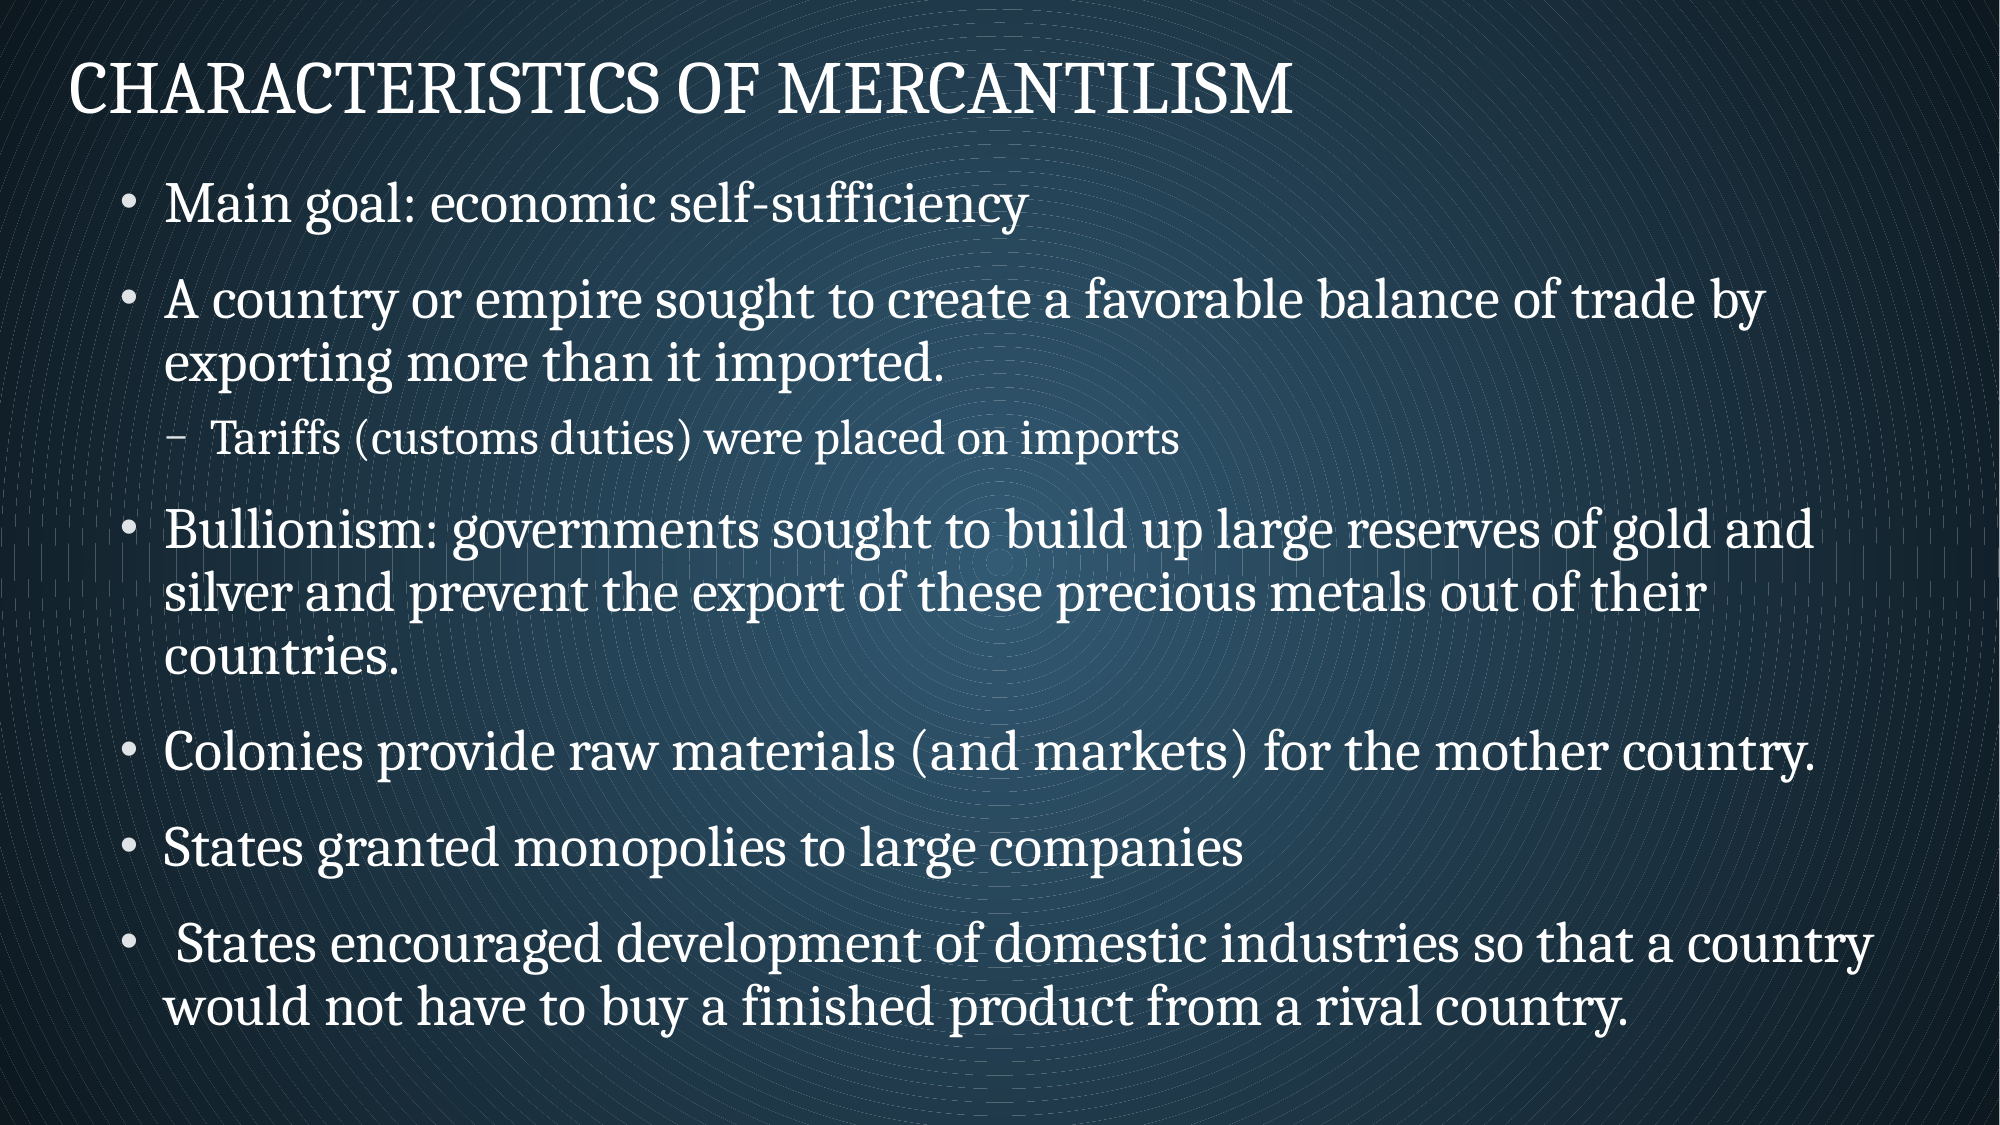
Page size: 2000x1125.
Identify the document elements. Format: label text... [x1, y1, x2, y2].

title Characteristics of Mercantilism [49, 0, 1750, 138]
list Main goal: economic self-sufficiency A country or empire sought to create a favorable balance of trade by exporting more than it imported. Tariffs (customs duties) were placed on imports Bullionism: governments sought to build up large reserves of gold and silver and prevent the export of these precious metals out of their countries. Colonies provide raw materials (and markets) for the mother country. States granted monopolies to large companies States encouraged development of domestic industries so that a country would not have to buy a finished product from a rival country. [99, 162, 1963, 1088]
